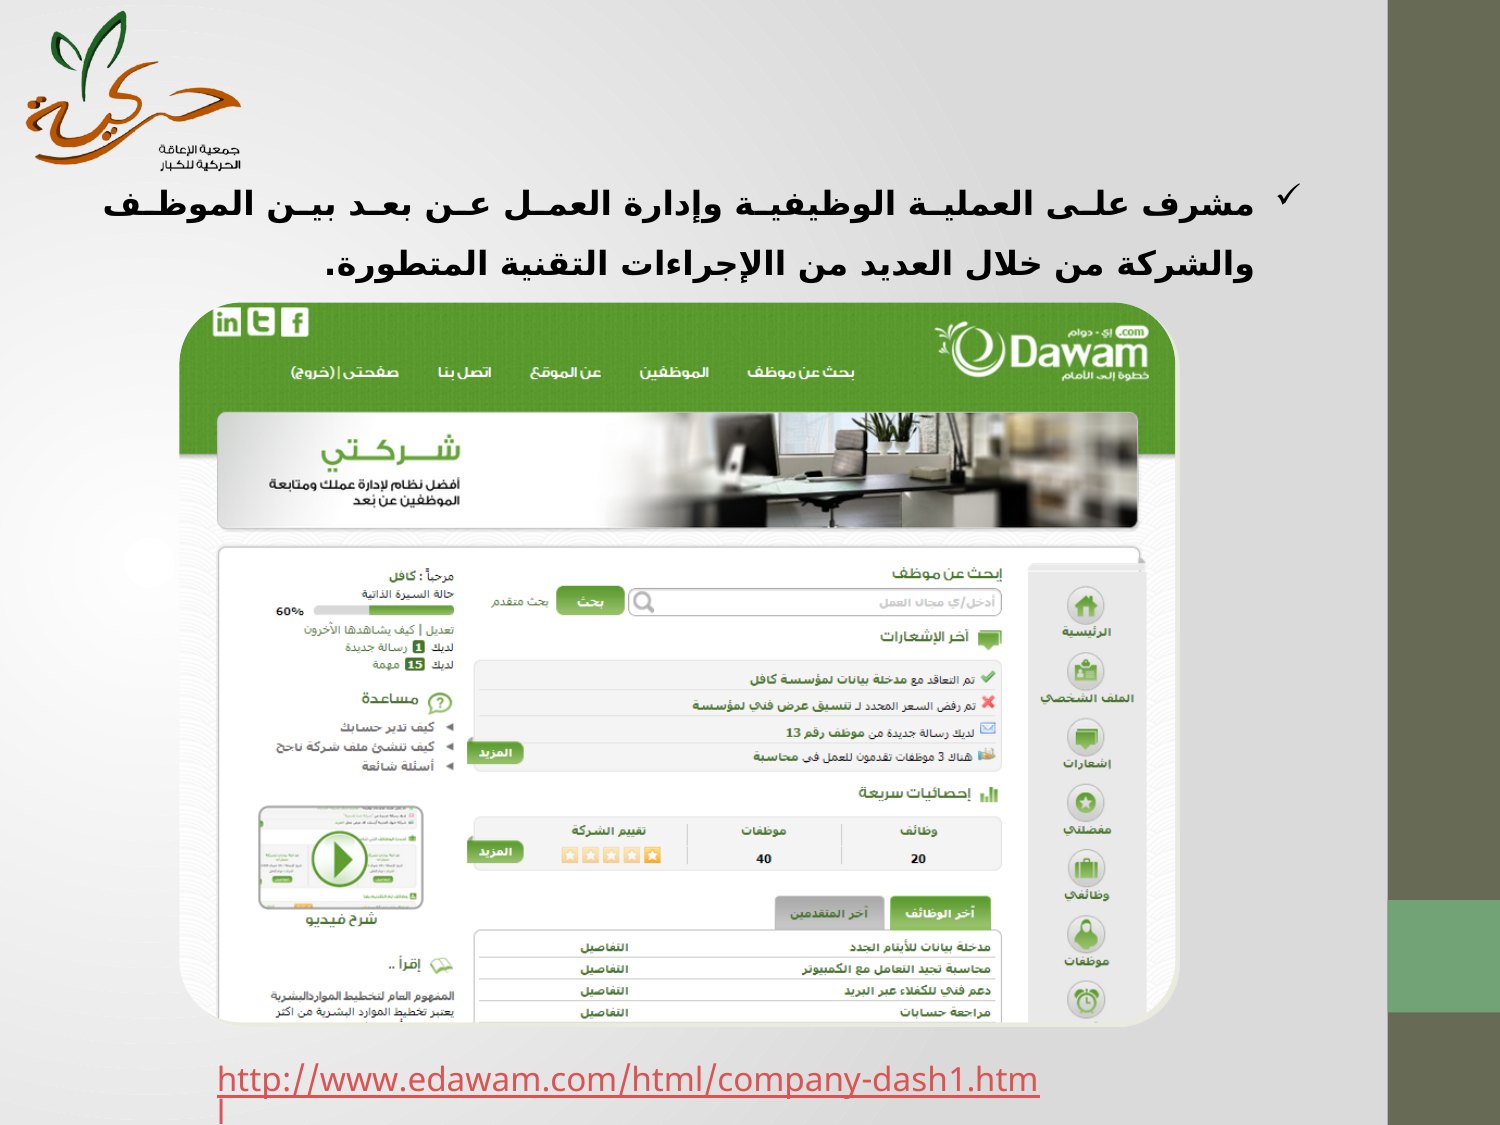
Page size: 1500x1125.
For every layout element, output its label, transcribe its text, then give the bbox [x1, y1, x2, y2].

picture [0, 0, 308, 192]
text_box مشرف على العملية الوظيفية وإدارة العمل عن بعد بين الموظف والشركة من خلال العديد من االإجراءات التقنية المتطورة. [88, 154, 1317, 289]
picture [178, 302, 1176, 1023]
text_box http://www.edawam.com/html/company-dash1.html [206, 1050, 1063, 1109]
